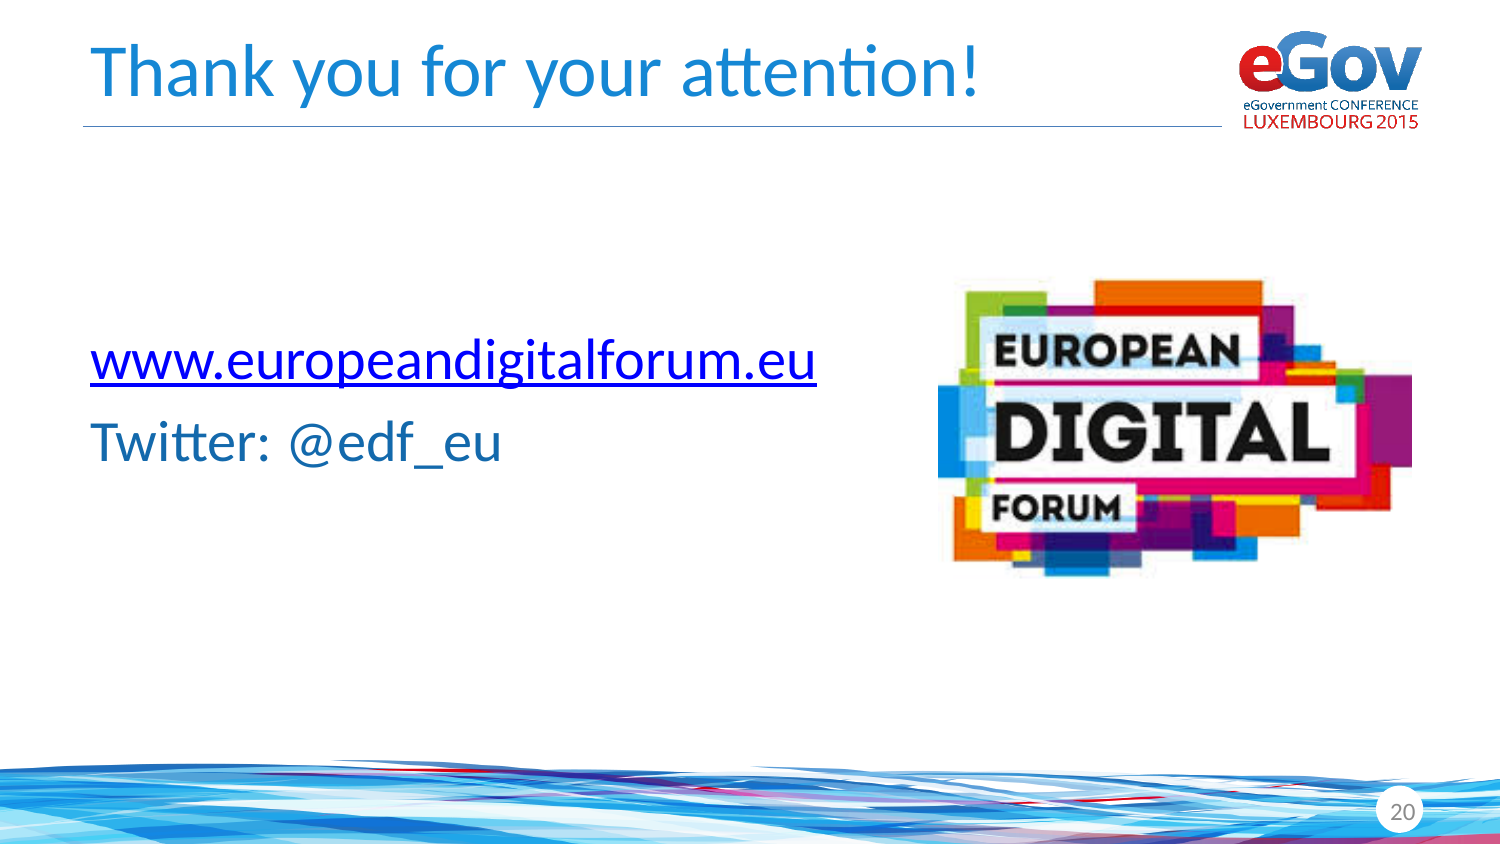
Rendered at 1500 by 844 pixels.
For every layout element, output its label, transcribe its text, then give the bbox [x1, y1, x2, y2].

list www.europeandigitalforum.eu Twitter: @edf_eu [75, 150, 1425, 765]
slide_number 20 [1080, 788, 1431, 833]
picture [0, 0, 1500, 844]
title Thank you for your attention! [75, 0, 1425, 138]
